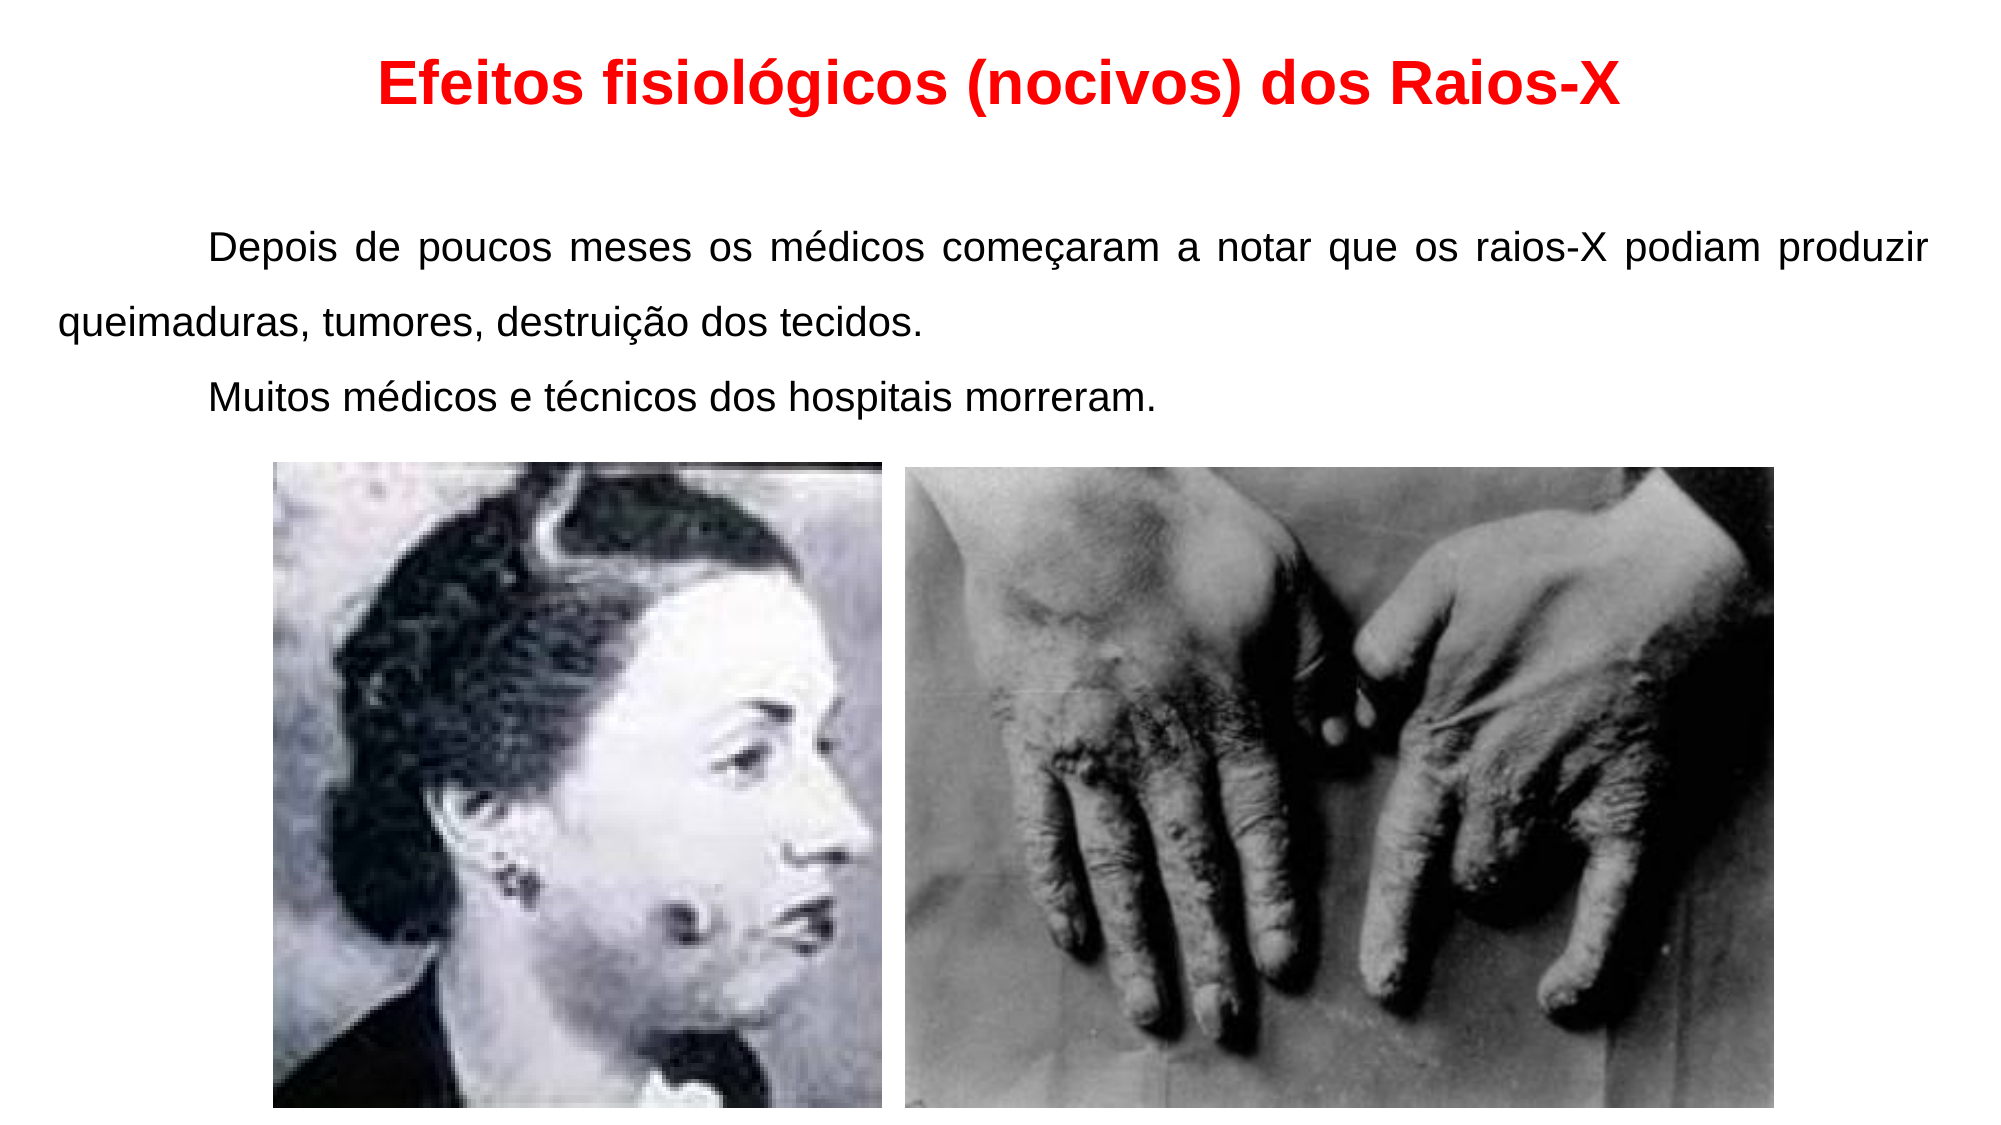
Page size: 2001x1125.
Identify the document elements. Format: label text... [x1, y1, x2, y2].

picture [905, 467, 1774, 1108]
text_box Efeitos fisiológicos (nocivos) dos Raios-X [0, 35, 2000, 125]
picture [273, 462, 883, 1108]
text_box Depois de poucos meses os médicos começaram a notar que os raios-X podiam produzir queimaduras, tumores, destruição dos tecidos. Muitos médicos e técnicos dos hospitais morreram. [43, 187, 1945, 428]
